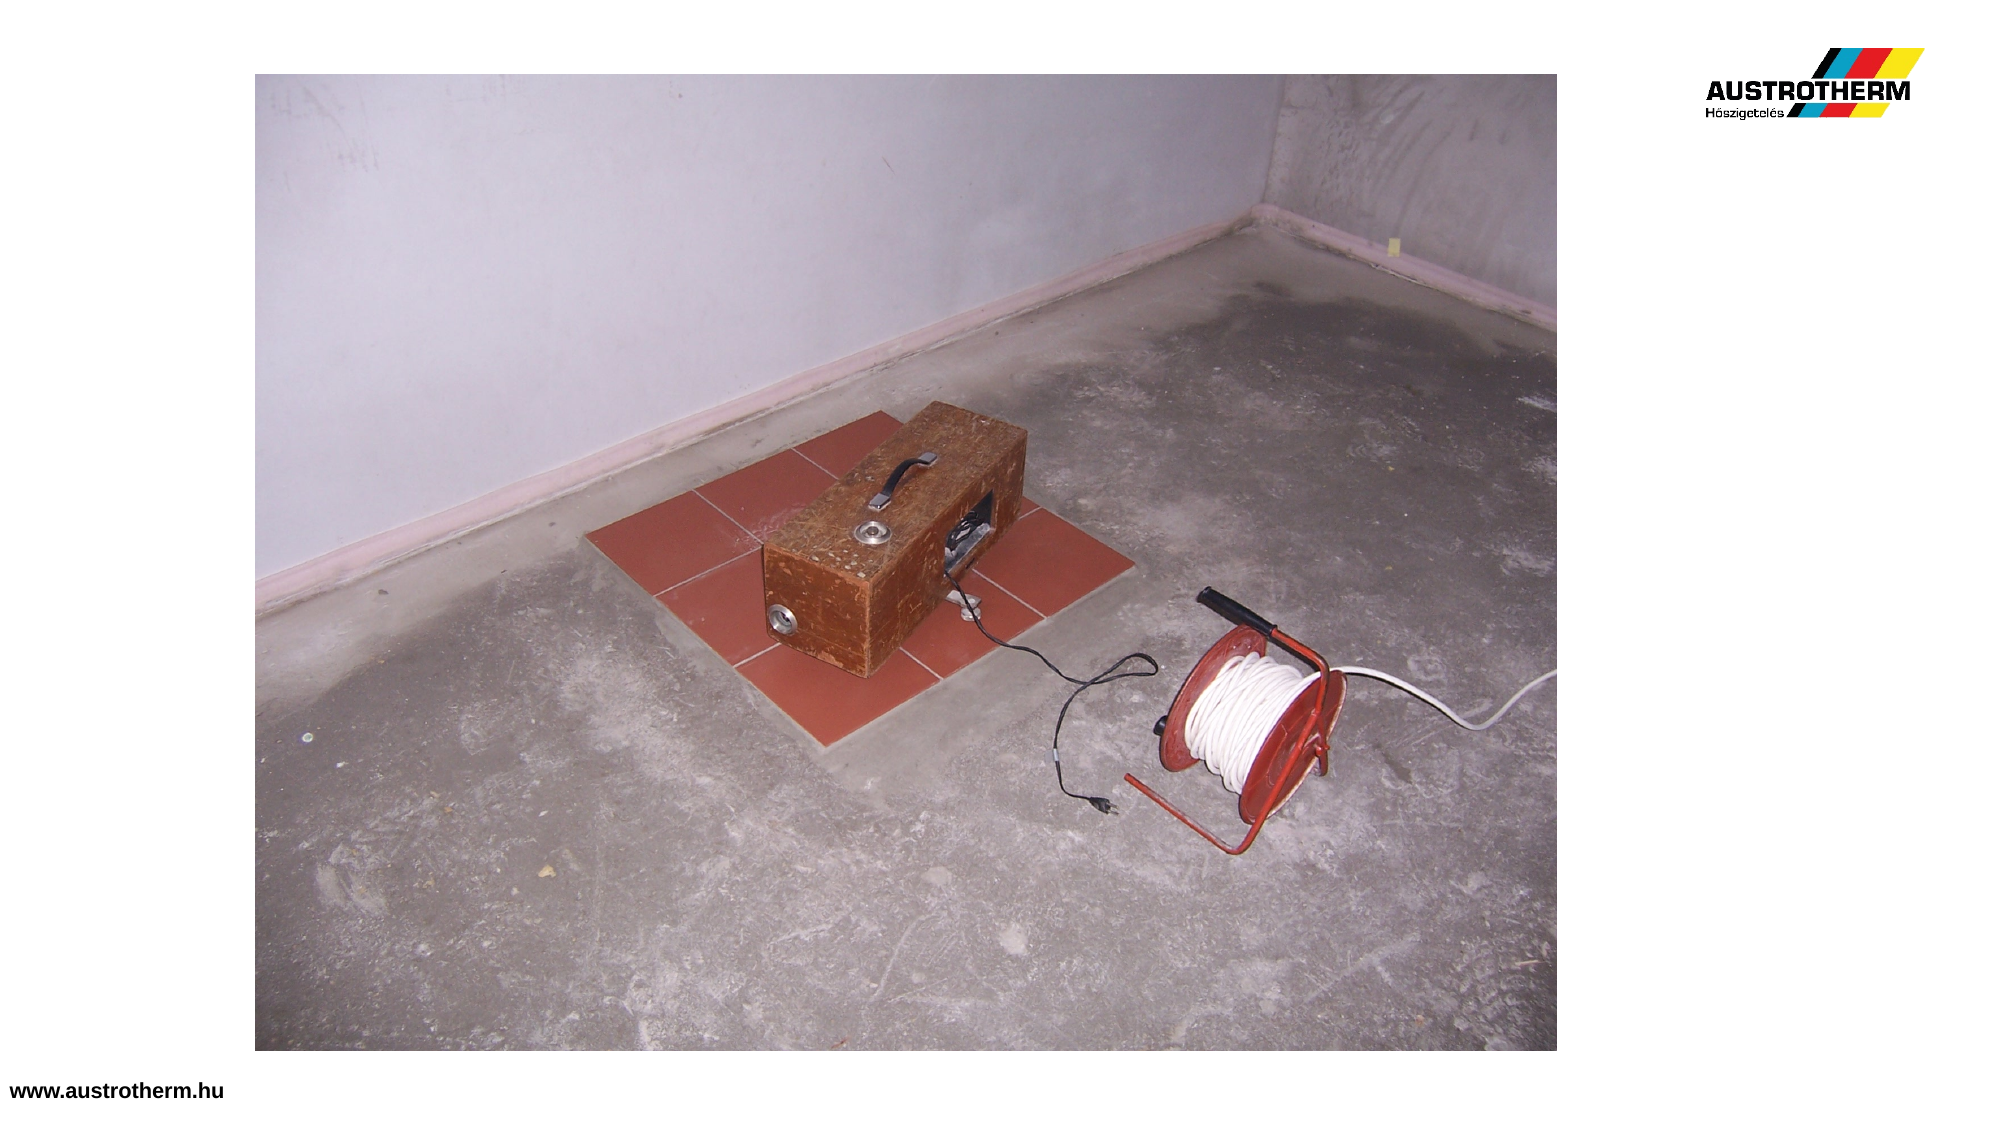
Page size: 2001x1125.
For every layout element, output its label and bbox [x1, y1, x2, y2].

picture [255, 74, 1557, 1051]
picture [1706, 48, 1925, 120]
